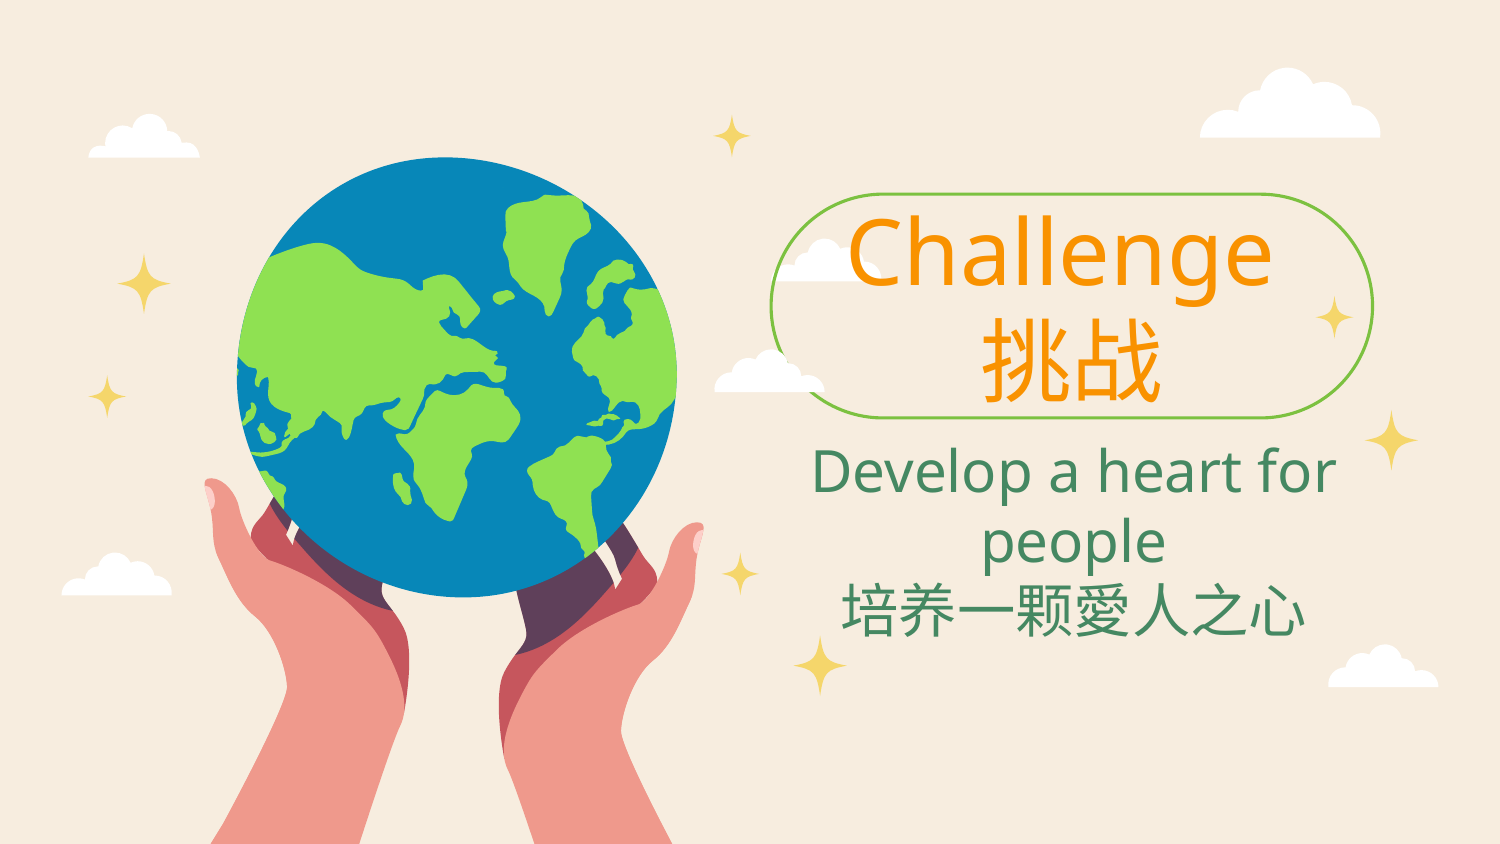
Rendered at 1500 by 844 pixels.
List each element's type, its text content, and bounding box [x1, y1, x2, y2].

text_box [771, 268, 777, 282]
text_box [827, 403, 1317, 418]
title Challenge挑战 [794, 205, 1350, 403]
text_box [88, 113, 200, 158]
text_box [203, 157, 705, 844]
text_box [1350, 238, 1373, 374]
text_box [1315, 295, 1354, 339]
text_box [721, 552, 848, 697]
text_box [713, 114, 751, 158]
title Develop a heart for people 培养一颗愛人之心 [794, 442, 1354, 636]
text_box [117, 253, 171, 314]
text_box [1199, 67, 1381, 138]
text_box [714, 349, 825, 393]
text_box [834, 194, 1309, 205]
text_box [771, 238, 794, 364]
